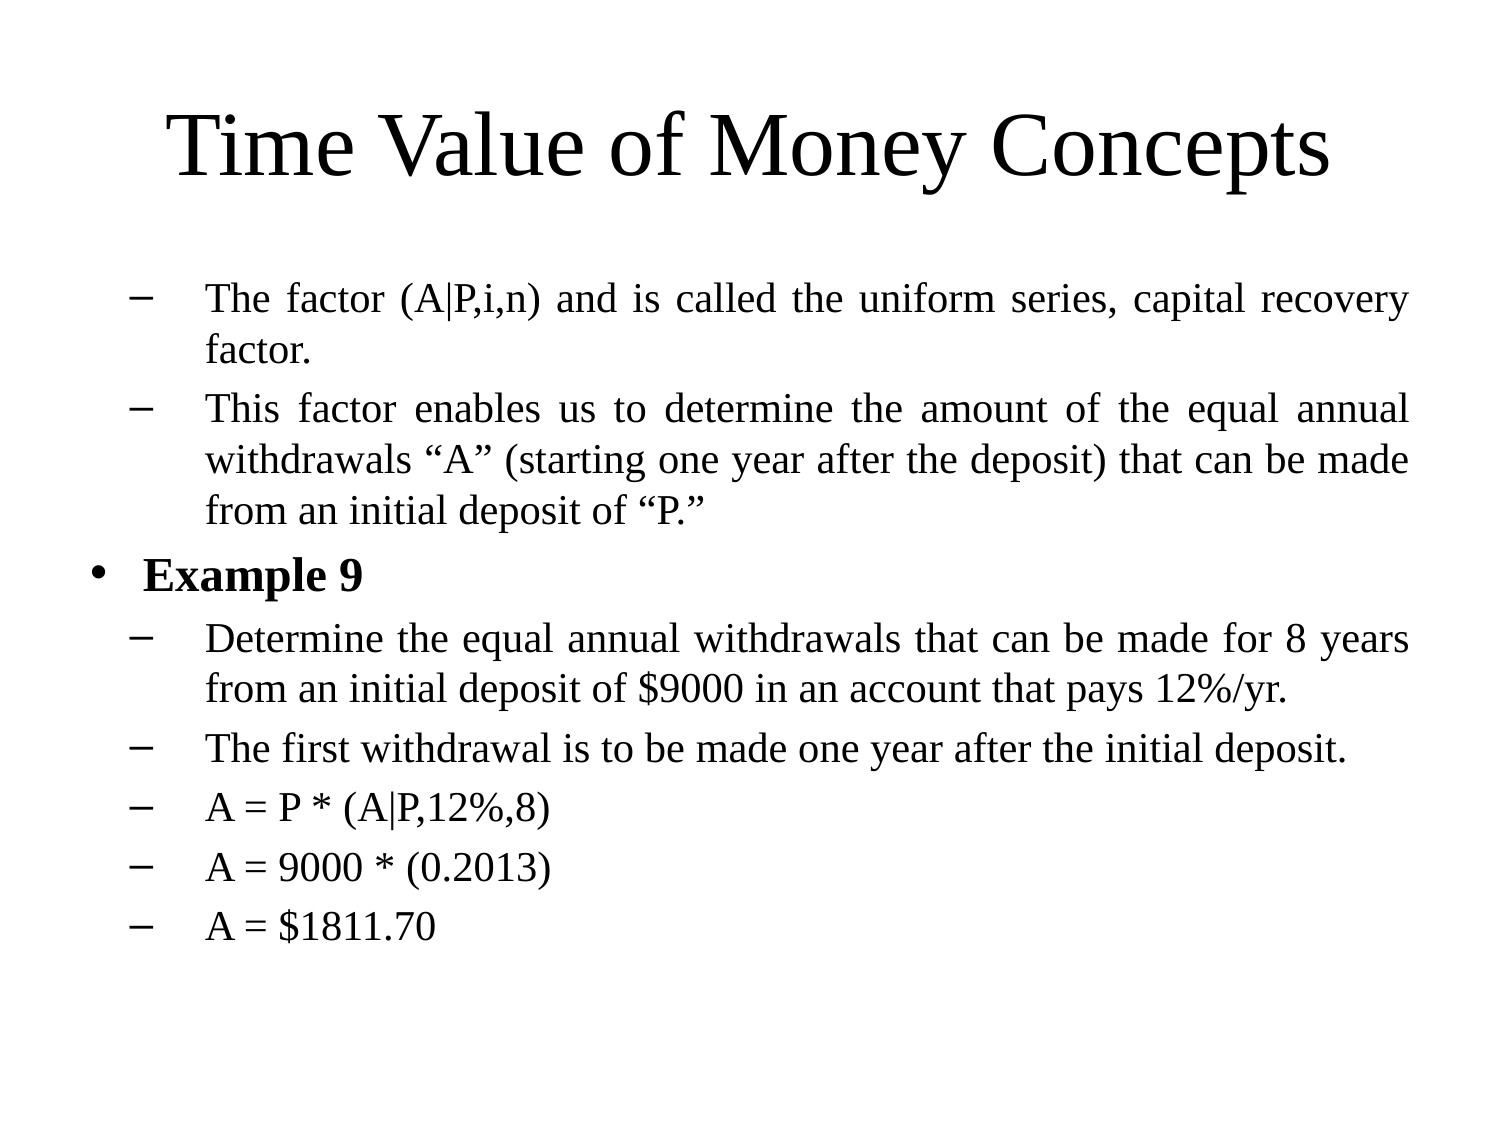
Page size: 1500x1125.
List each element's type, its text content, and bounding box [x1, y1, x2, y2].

list The factor (A|P,i,n) and is called the uniform series, capital recovery factor. This factor enables us to determine the amount of the equal annual withdrawals “A” (starting one year after the deposit) that can be made from an initial deposit of “P.” Example 9 Determine the equal annual withdrawals that can be made for 8 years from an initial deposit of $9000 in an account that pays 12%/yr. The first withdrawal is to be made one year after the initial deposit. A = P * (A|P,12%,8) A = 9000 * (0.2013) A = $1811.70 [75, 262, 1425, 1005]
title Time Value of Money Concepts [75, 45, 1425, 233]
